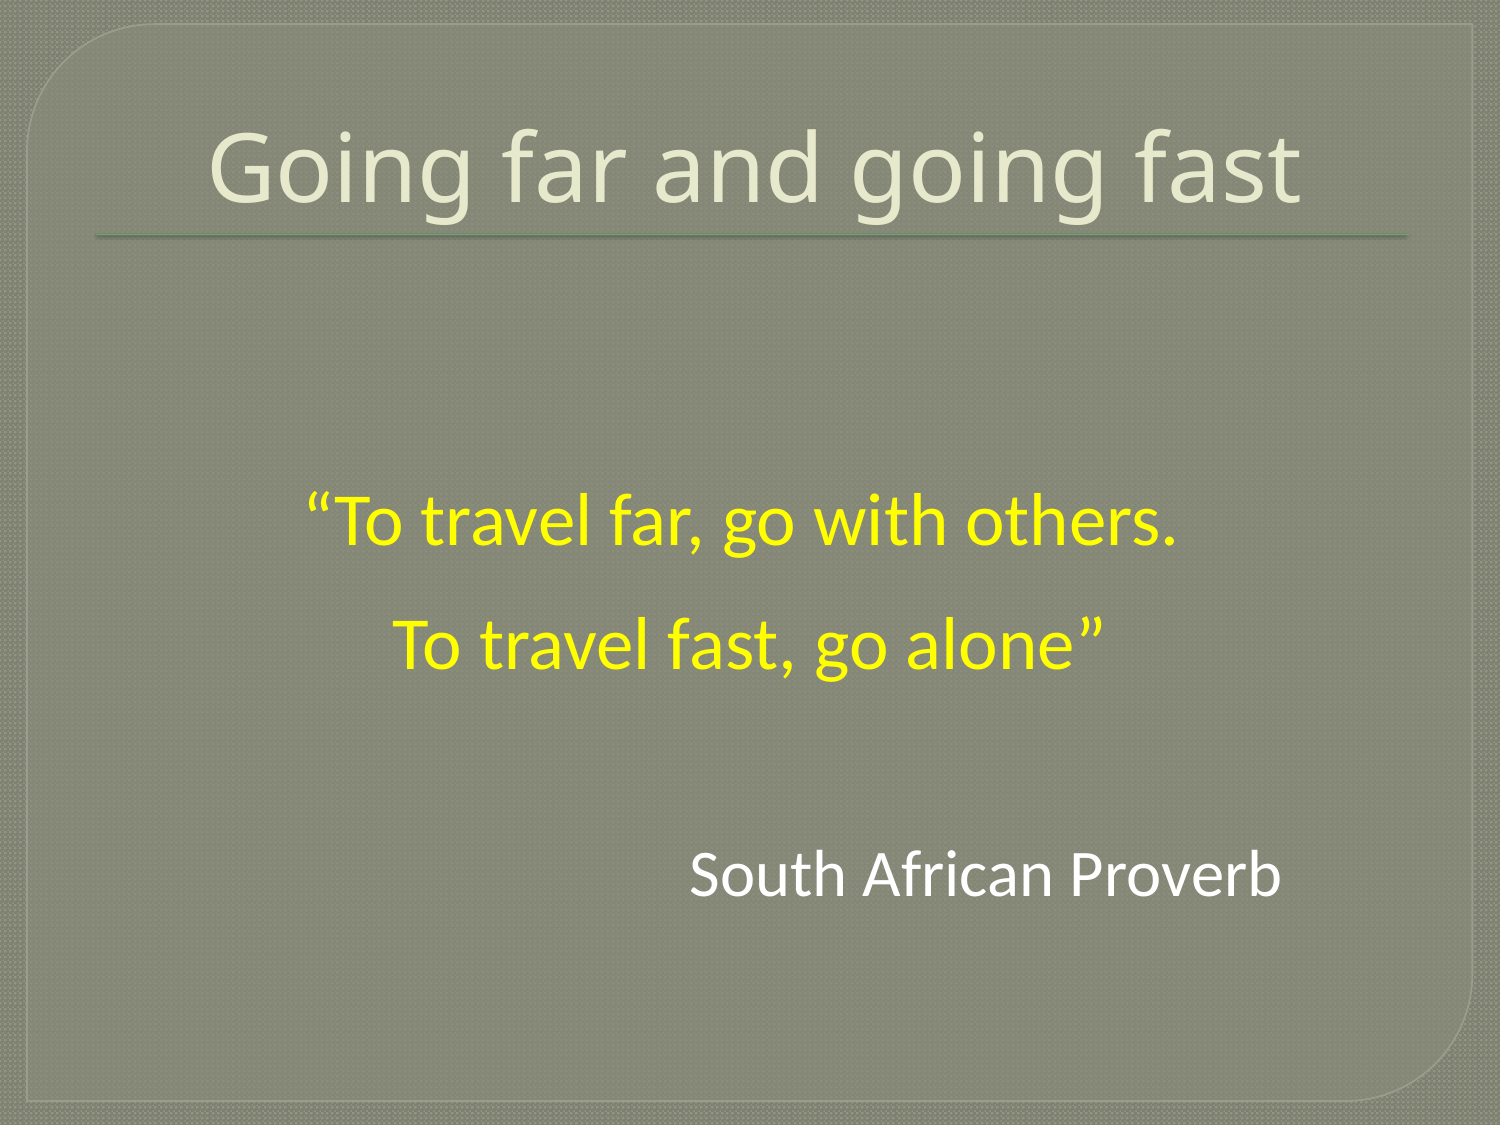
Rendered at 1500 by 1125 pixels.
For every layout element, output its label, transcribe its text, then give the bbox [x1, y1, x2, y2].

title Going far and going fast [75, 41, 1425, 230]
list “To travel far, go with others. To travel fast, go alone” South African Proverb [75, 270, 1425, 1013]
